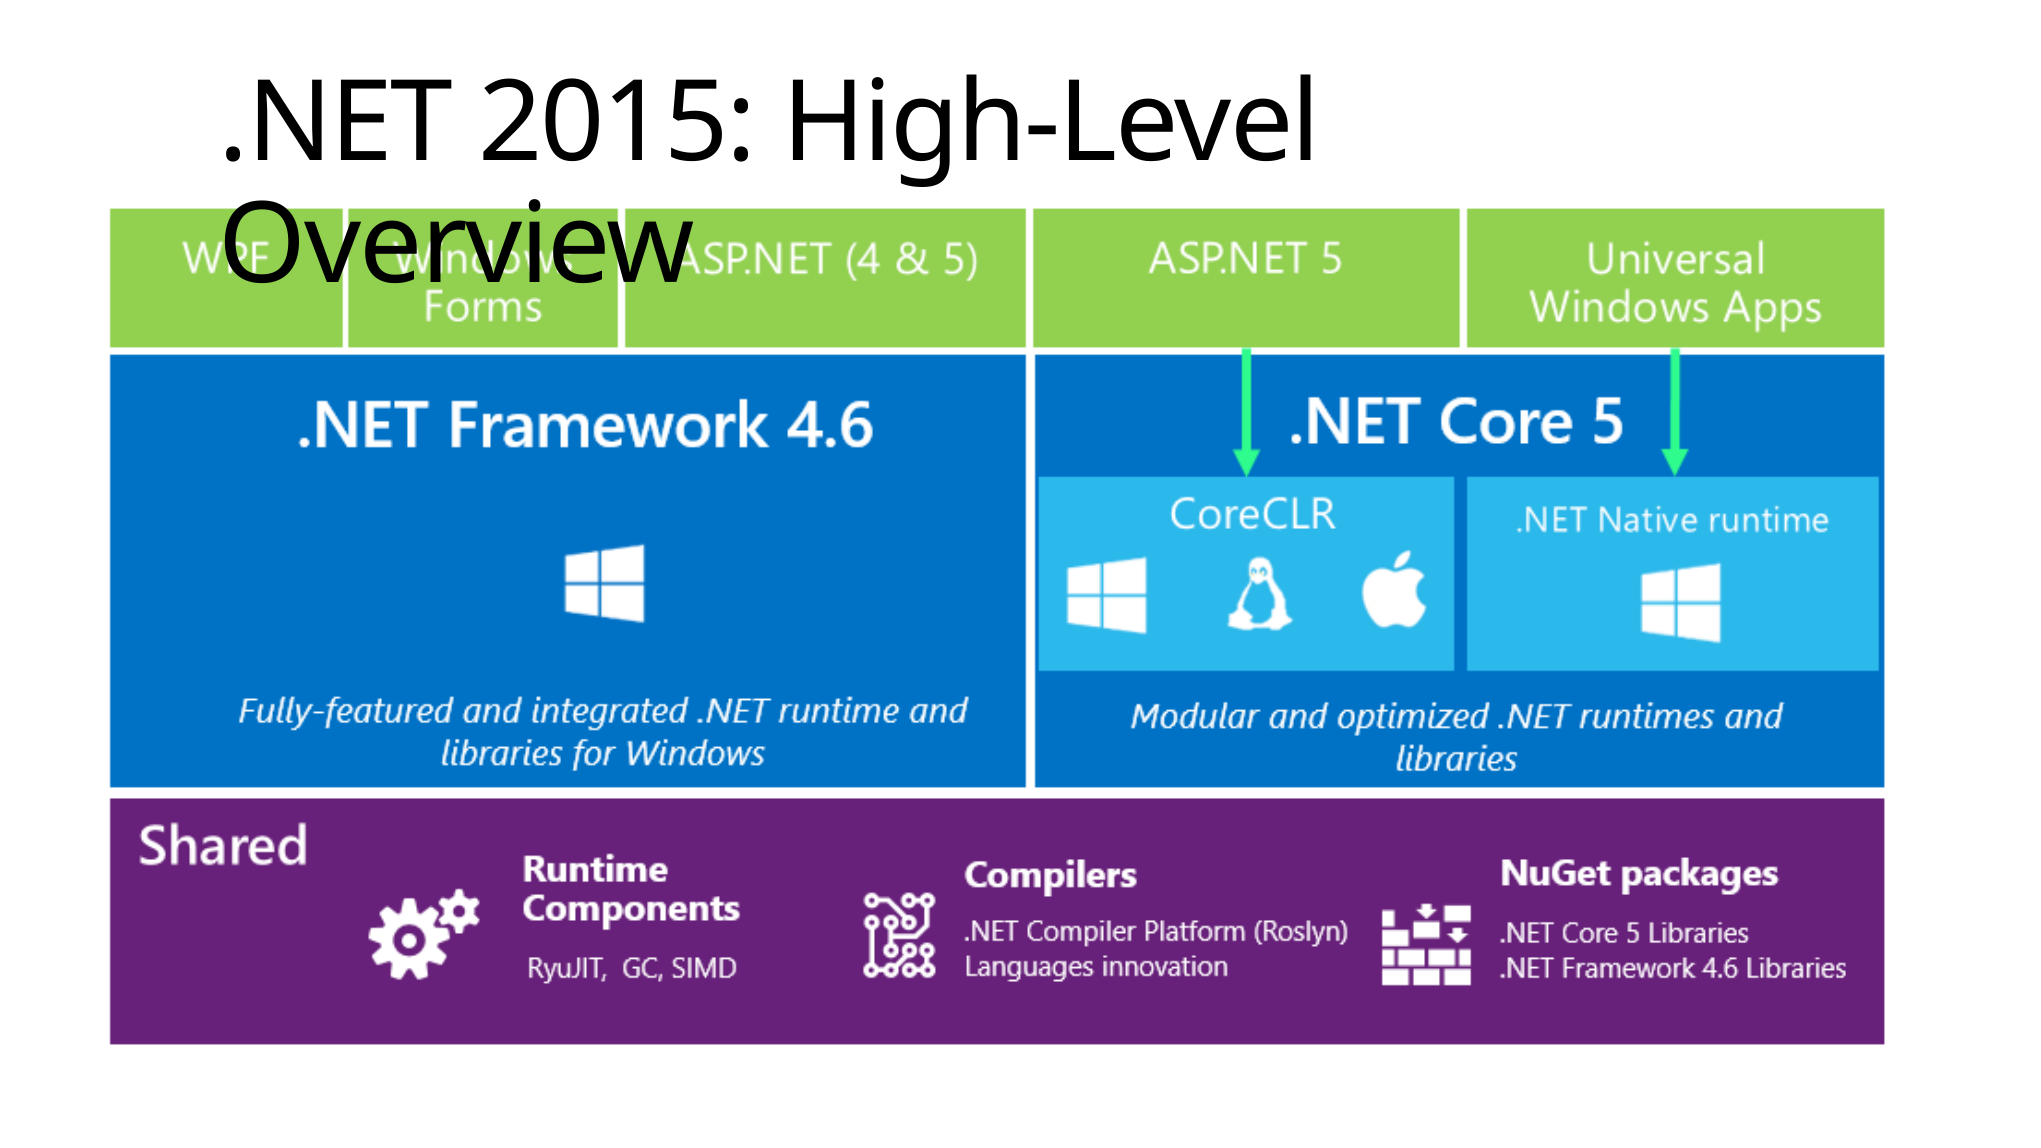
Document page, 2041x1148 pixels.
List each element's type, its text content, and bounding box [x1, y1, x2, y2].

title .NET 2015: High-Level Overview [195, 48, 1846, 198]
picture [104, 198, 1895, 1054]
